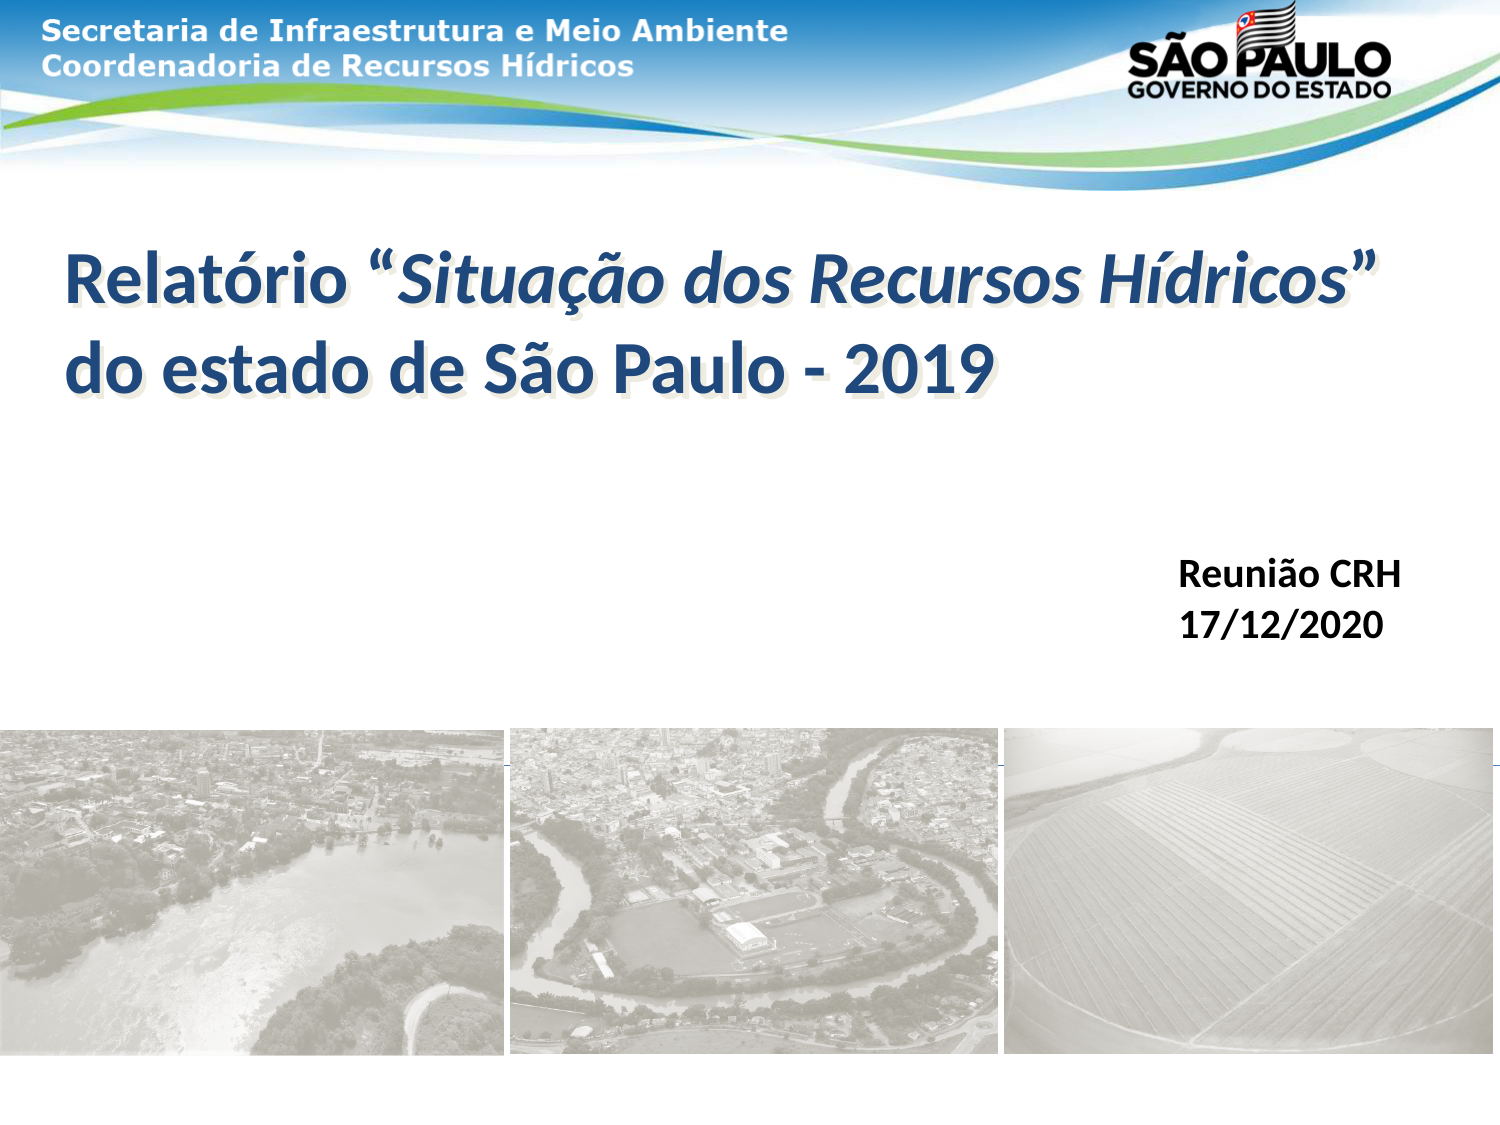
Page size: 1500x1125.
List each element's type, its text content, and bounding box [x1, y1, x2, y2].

picture [509, 728, 999, 1055]
picture [1004, 728, 1493, 1054]
text_box Relatório “Situação dos Recursos Hídricos” do estado de São Paulo - 2019 [49, 229, 1459, 409]
picture [0, 730, 504, 1056]
picture [0, 0, 1500, 191]
text_box Reunião CRH 17/12/2020 [1163, 538, 1424, 654]
